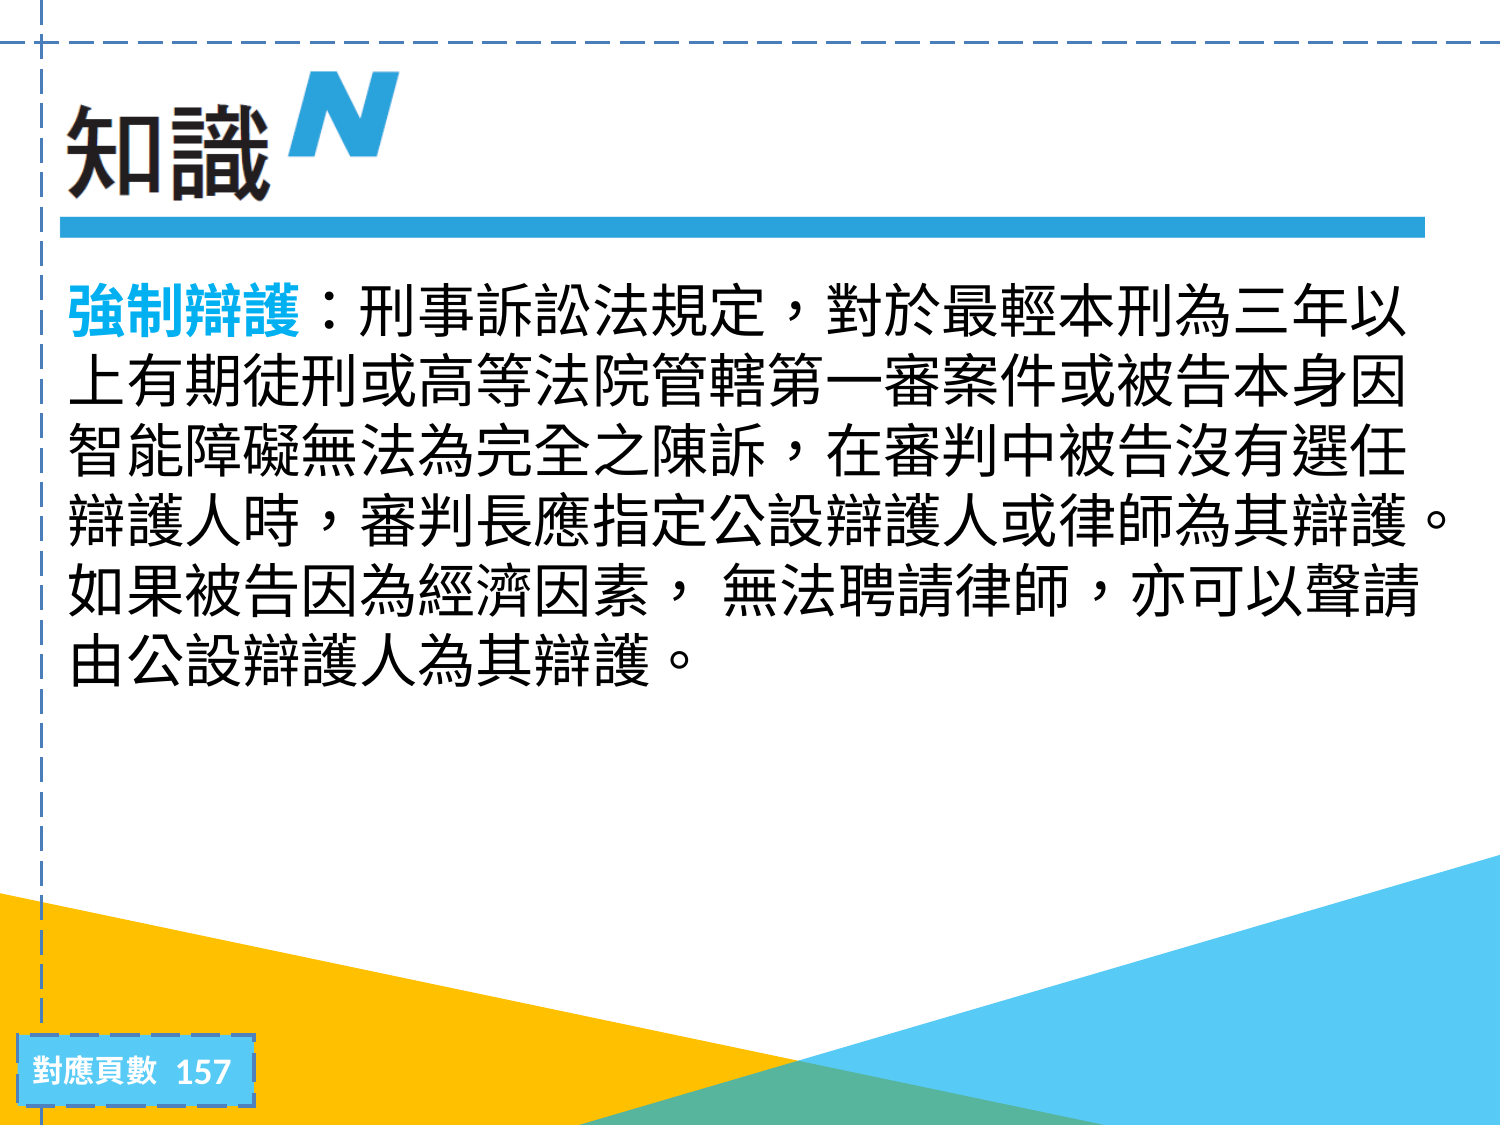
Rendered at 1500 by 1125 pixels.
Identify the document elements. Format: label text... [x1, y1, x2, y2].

text_box 157 [159, 1039, 247, 1100]
text_box 強制辯護：刑事訴訟法規定，對於最輕本刑為三年以上有期徒刑或高等法院管轄第一審案件或被告本身因智能障礙無法為完全之陳訴，在審判中被告沒有選任辯護人時，審判長應指定公設辯護人或律師為其辯護。如果被告因為經濟因素， 無法聘請律師，亦可以聲請由公設辯護人為其辯護。 [53, 267, 1447, 702]
picture [56, 61, 1425, 253]
